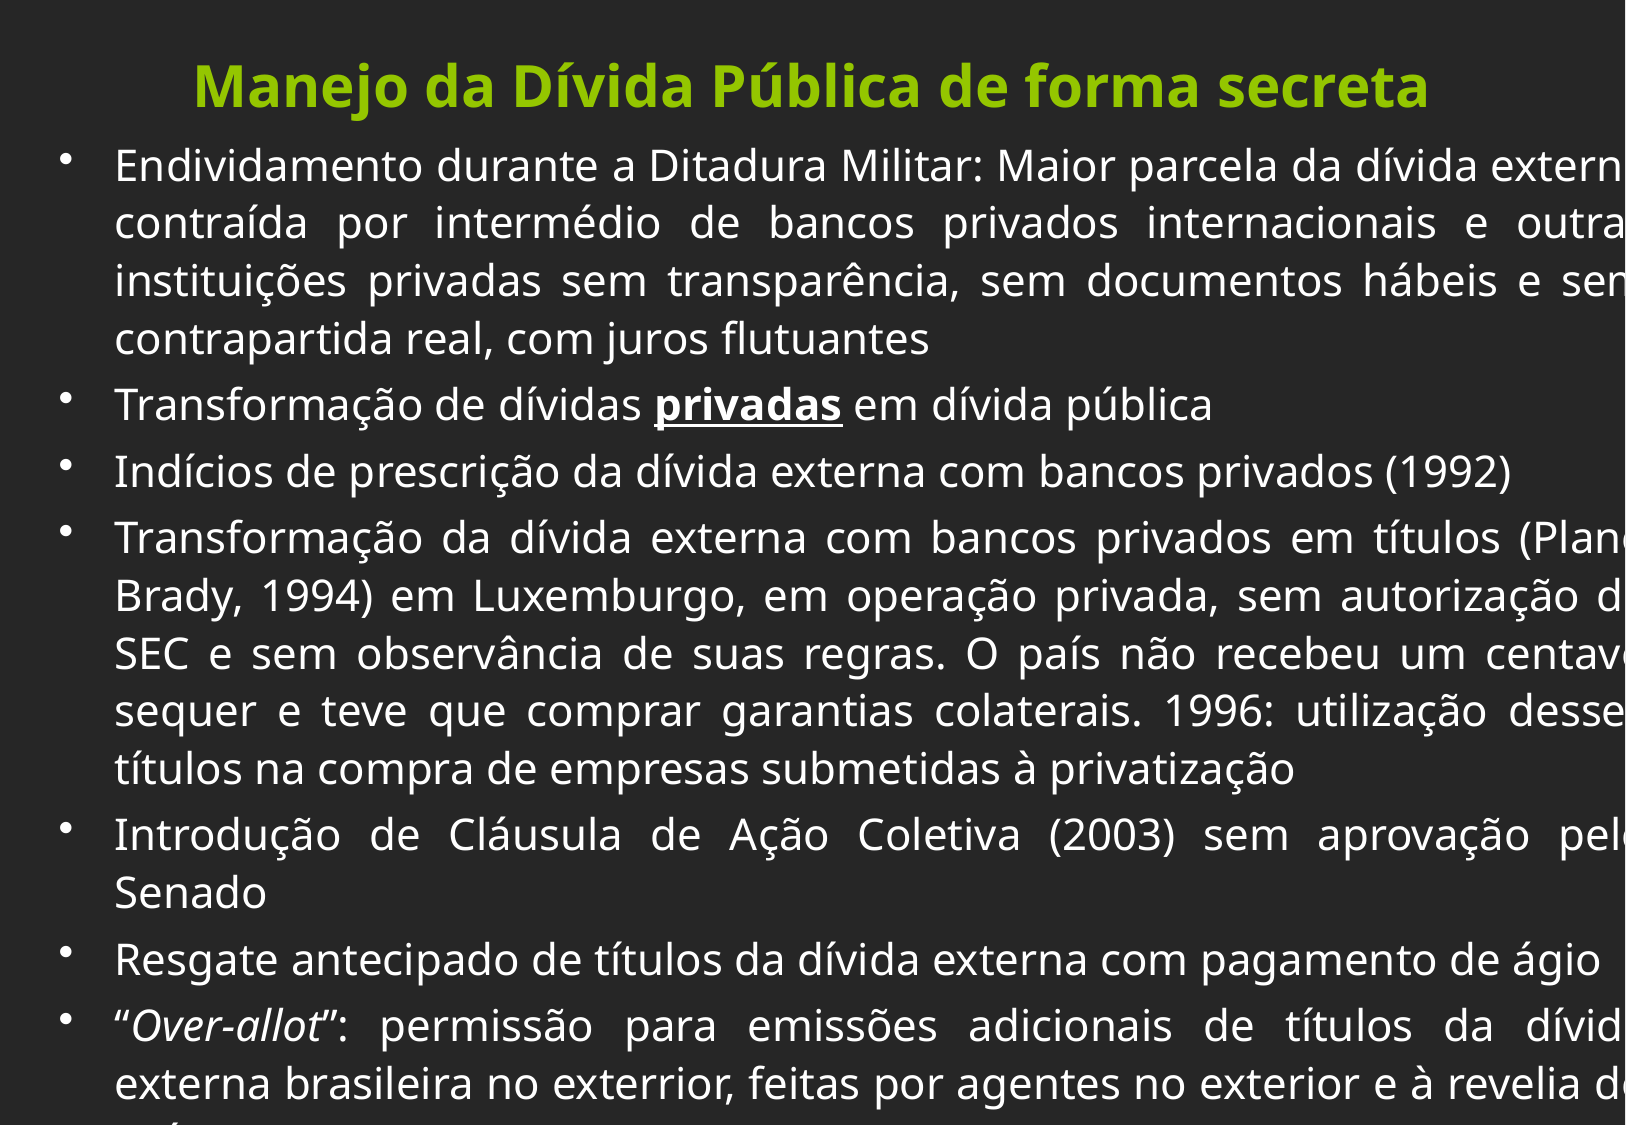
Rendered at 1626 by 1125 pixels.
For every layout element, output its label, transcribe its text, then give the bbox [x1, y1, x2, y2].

list Endividamento durante a Ditadura Militar: Maior parcela da dívida externa contraída por intermédio de bancos privados internacionais e outras instituições privadas sem transparência, sem documentos hábeis e sem contrapartida real, com juros flutuantes Transformação de dívidas privadas em dívida pública Indícios de prescrição da dívida externa com bancos privados (1992) Transformação da dívida externa com bancos privados em títulos (Plano Brady, 1994) em Luxemburgo, em operação privada, sem autorização da SEC e sem observância de suas regras. O país não recebeu um centavo sequer e teve que comprar garantias colaterais. 1996: utilização desses títulos na compra de empresas submetidas à privatização Introdução de Cláusula de Ação Coletiva (2003) sem aprovação pelo Senado Resgate antecipado de títulos da dívida externa com pagamento de ágio “Over-allot”: permissão para emissões adicionais de títulos da dívida externa brasileira no exterrior, feitas por agentes no exterior e à revelia do país [44, 125, 1625, 1094]
title Manejo da Dívida Pública de forma secreta [80, 42, 1544, 125]
